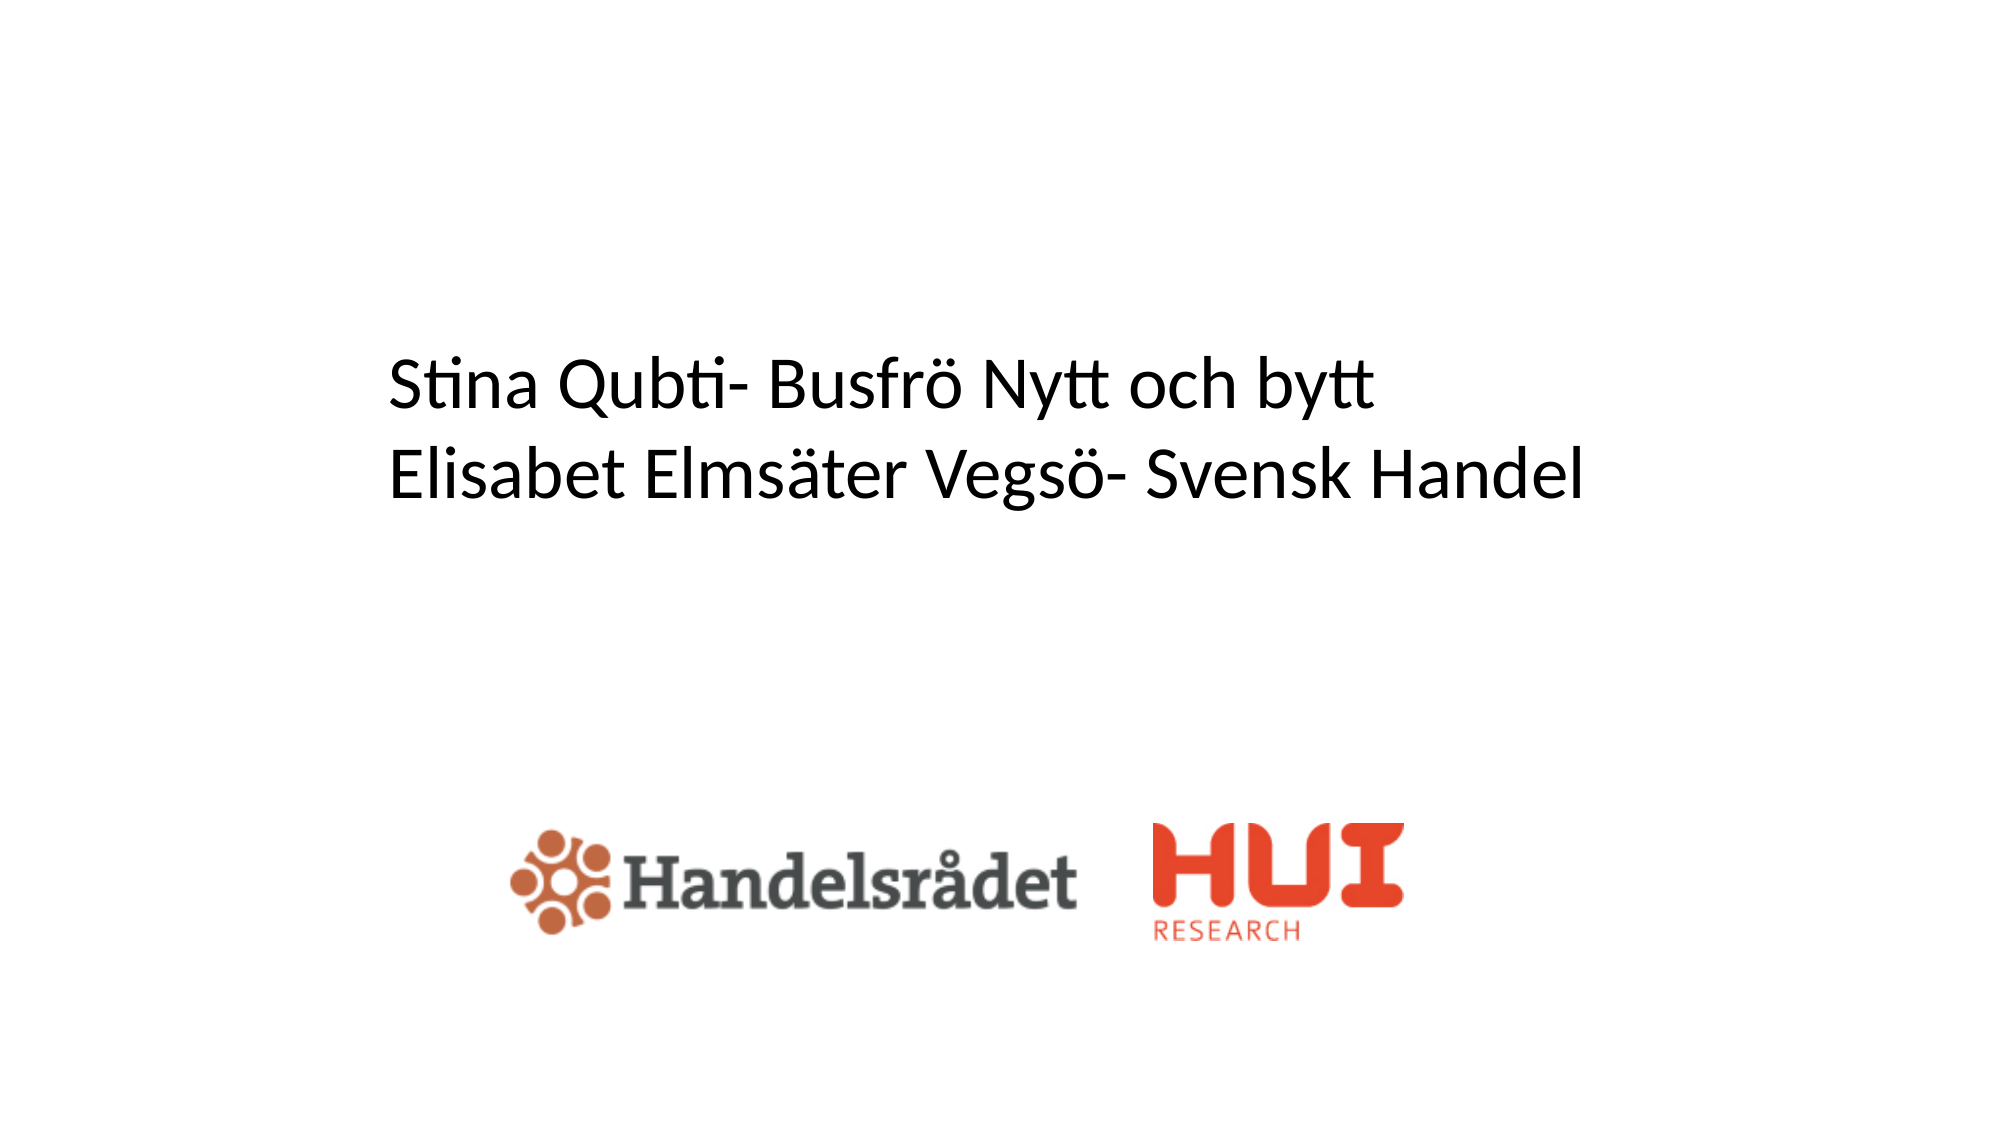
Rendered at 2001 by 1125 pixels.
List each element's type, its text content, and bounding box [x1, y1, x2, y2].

picture [1153, 823, 1405, 941]
picture [503, 823, 1085, 941]
text_box Stina Qubti- Busfrö Nytt och bytt Elisabet Elmsäter Vegsö- Svensk Handel [373, 326, 1934, 521]
